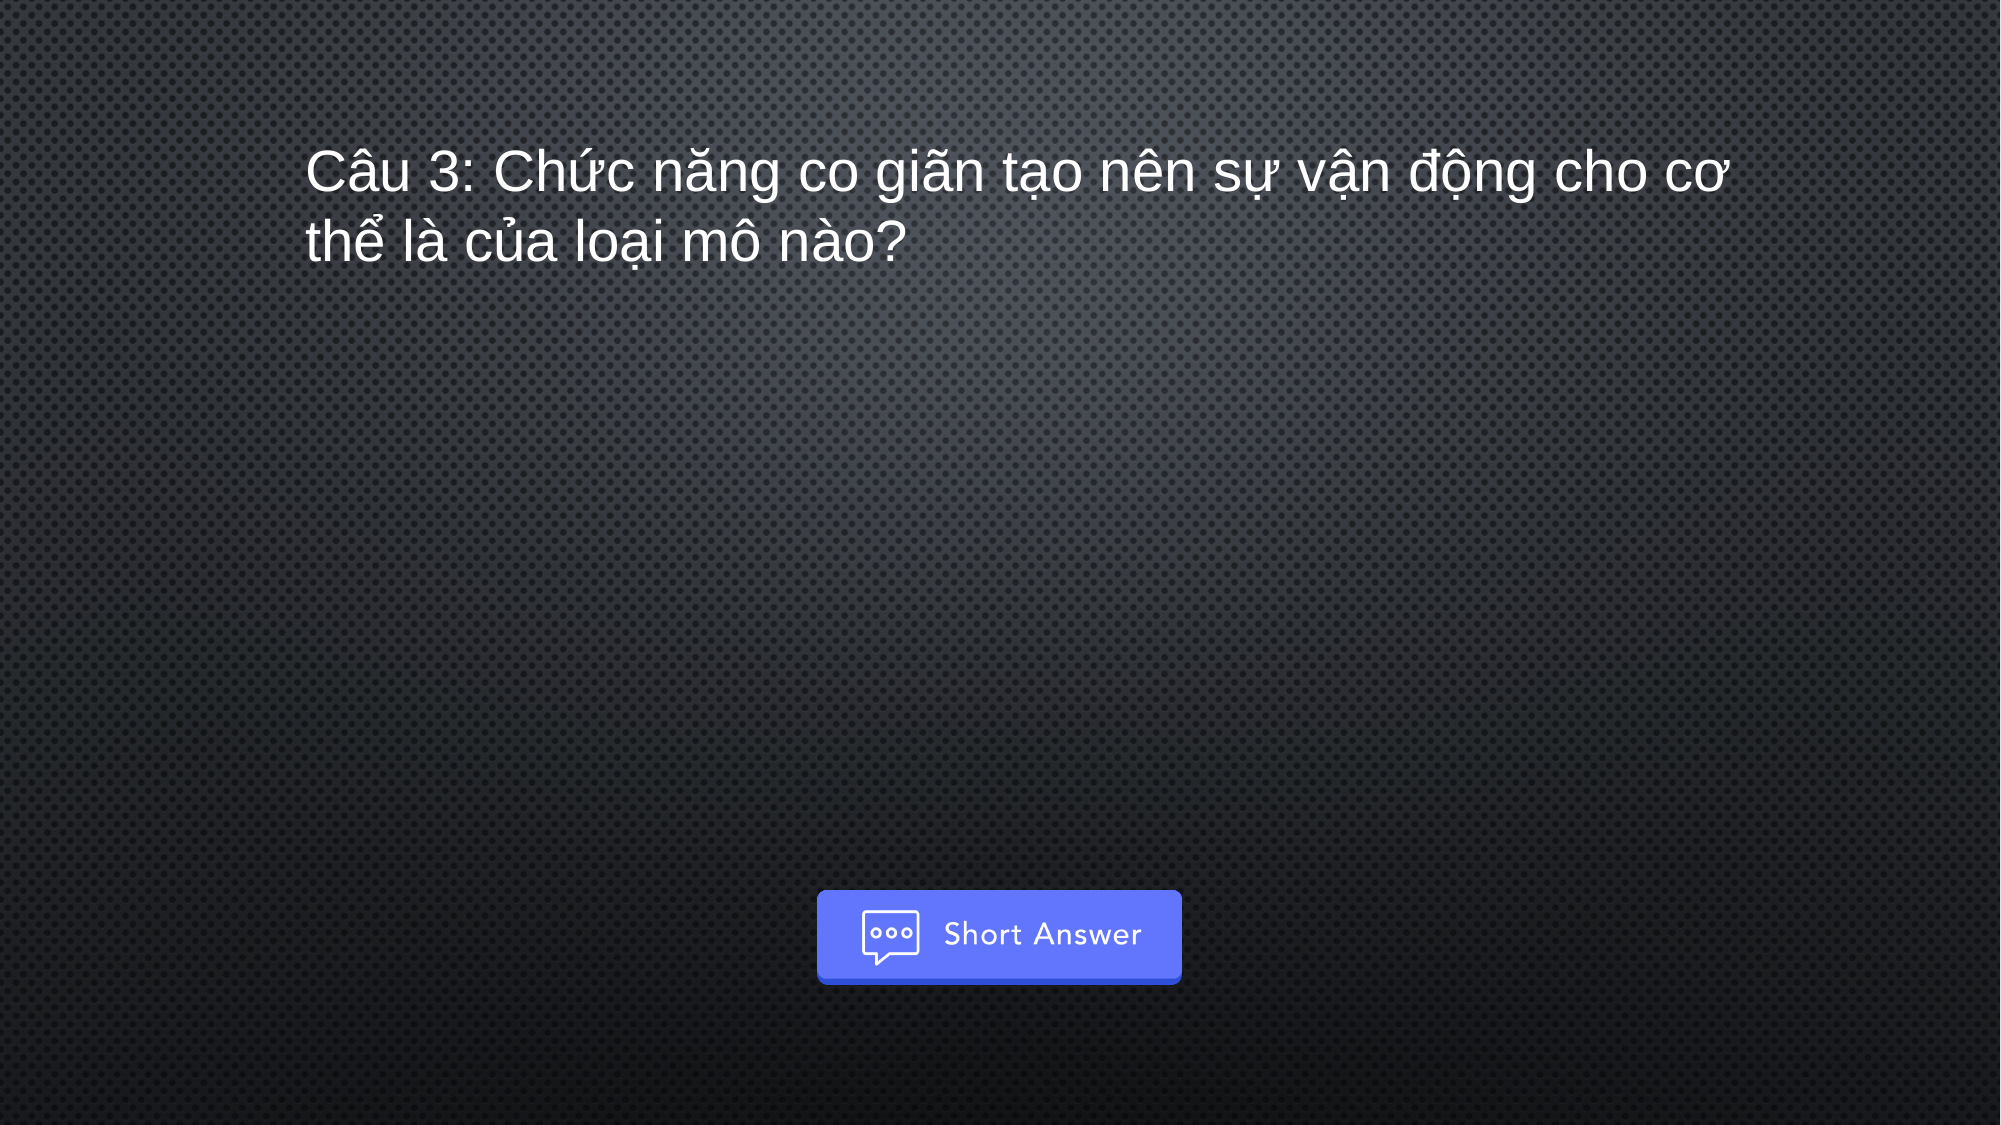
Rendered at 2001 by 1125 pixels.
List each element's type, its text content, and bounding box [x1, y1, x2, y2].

text_box Câu 3: Chức năng co giãn tạo nên sự vận động cho cơ thể là của loại mô nào? [290, 125, 1800, 281]
picture [817, 890, 1183, 985]
